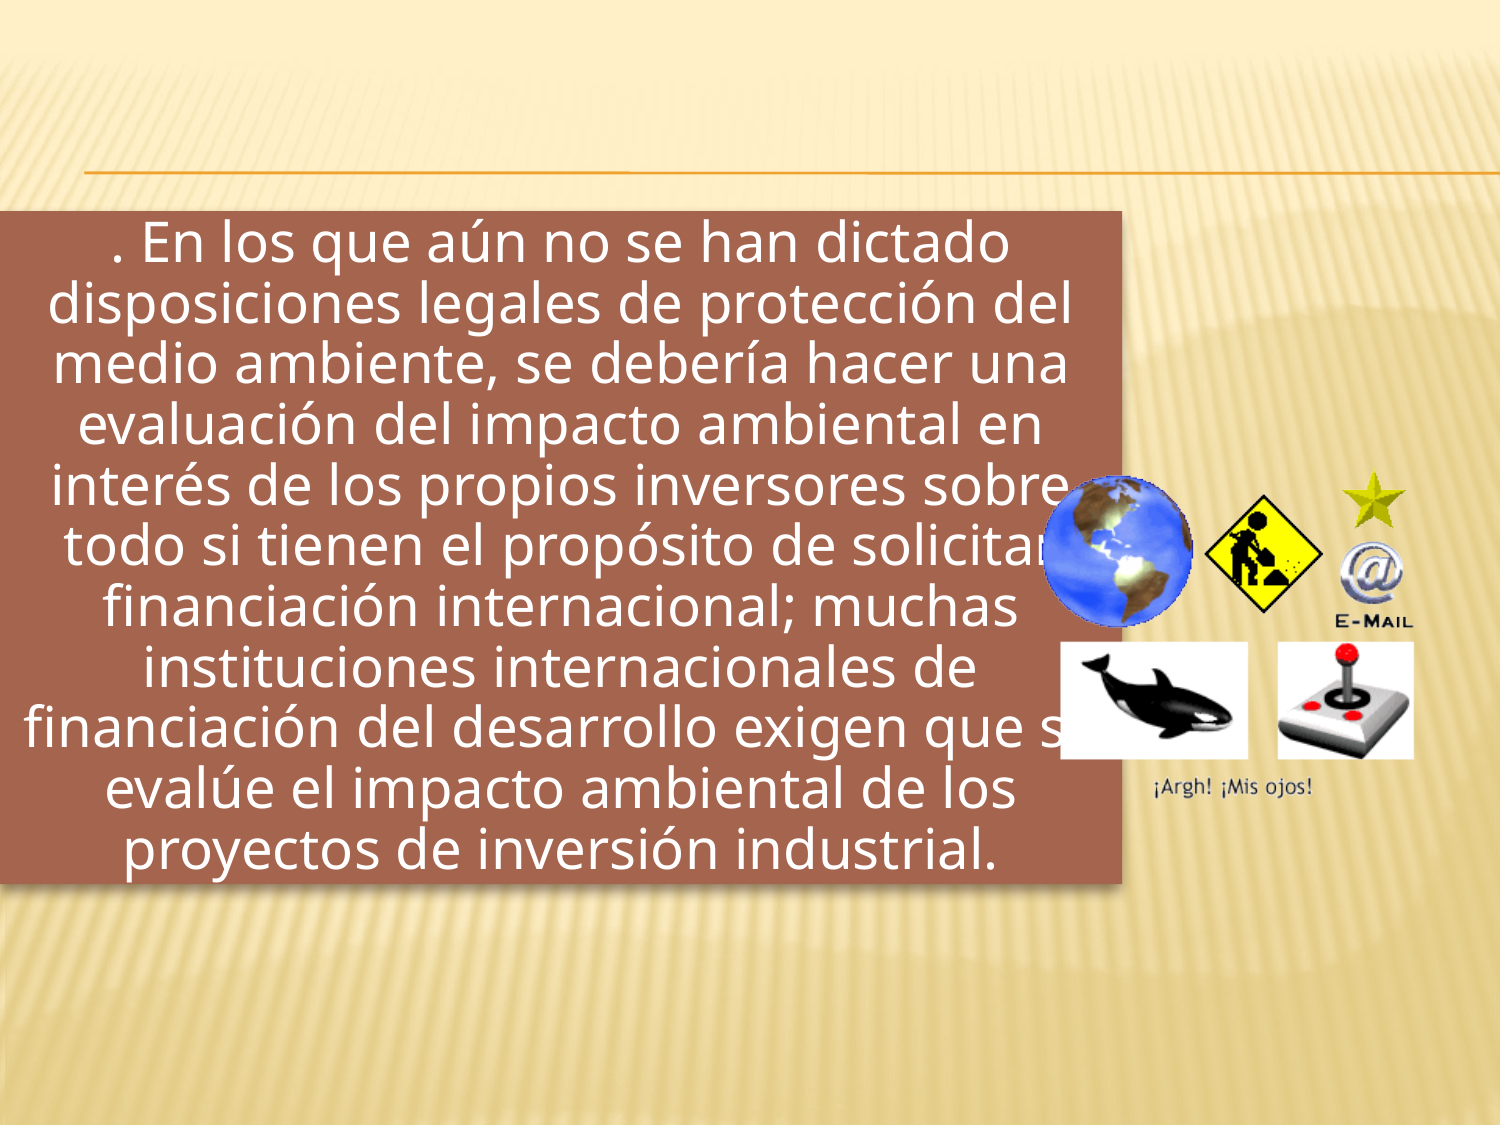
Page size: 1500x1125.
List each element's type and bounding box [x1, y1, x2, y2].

text_box [0, 198, 1123, 885]
picture [1030, 468, 1423, 813]
